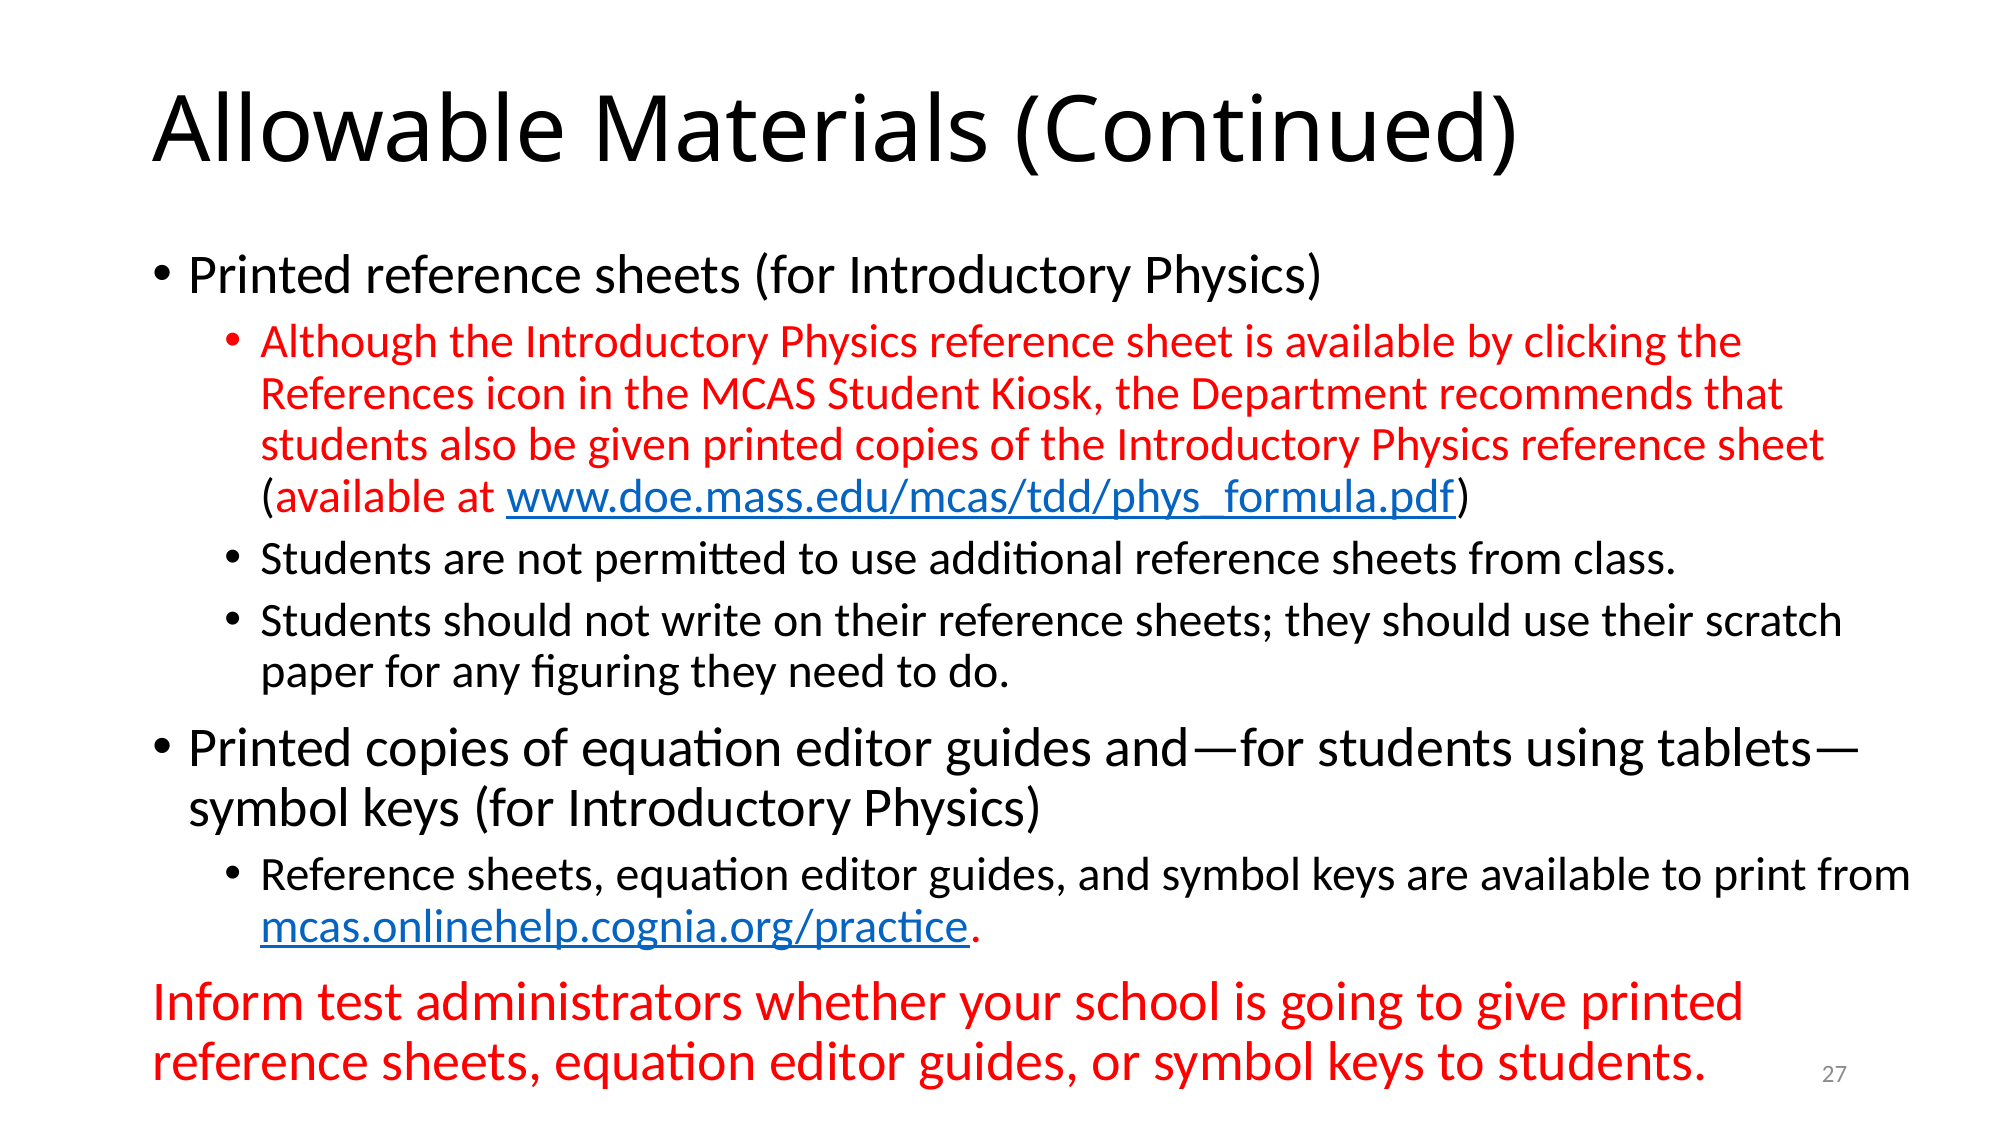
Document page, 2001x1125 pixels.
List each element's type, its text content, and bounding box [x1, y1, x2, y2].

list Printed reference sheets (for Introductory Physics) Although the Introductory Physics reference sheet is available by clicking the References icon in the MCAS Student Kiosk, the Department recommends that students also be given printed copies of the Introductory Physics reference sheet (available at www.doe.mass.edu/mcas/tdd/phys_formula.pdf) Students are not permitted to use additional reference sheets from class. Students should not write on their reference sheets; they should use their scratch paper for any figuring they need to do. Printed copies of equation editor guides and—for students using tablets—symbol keys (for Introductory Physics) Reference sheets, equation editor guides, and symbol keys are available to print from mcas.onlinehelp.cognia.org/practice. Inform test administrators whether your school is going to give printed reference sheets, equation editor guides, or symbol keys to students. [137, 238, 1932, 1103]
slide_number 26 [1412, 1042, 1863, 1103]
title Allowable Materials (Continued) [137, 22, 1863, 238]
